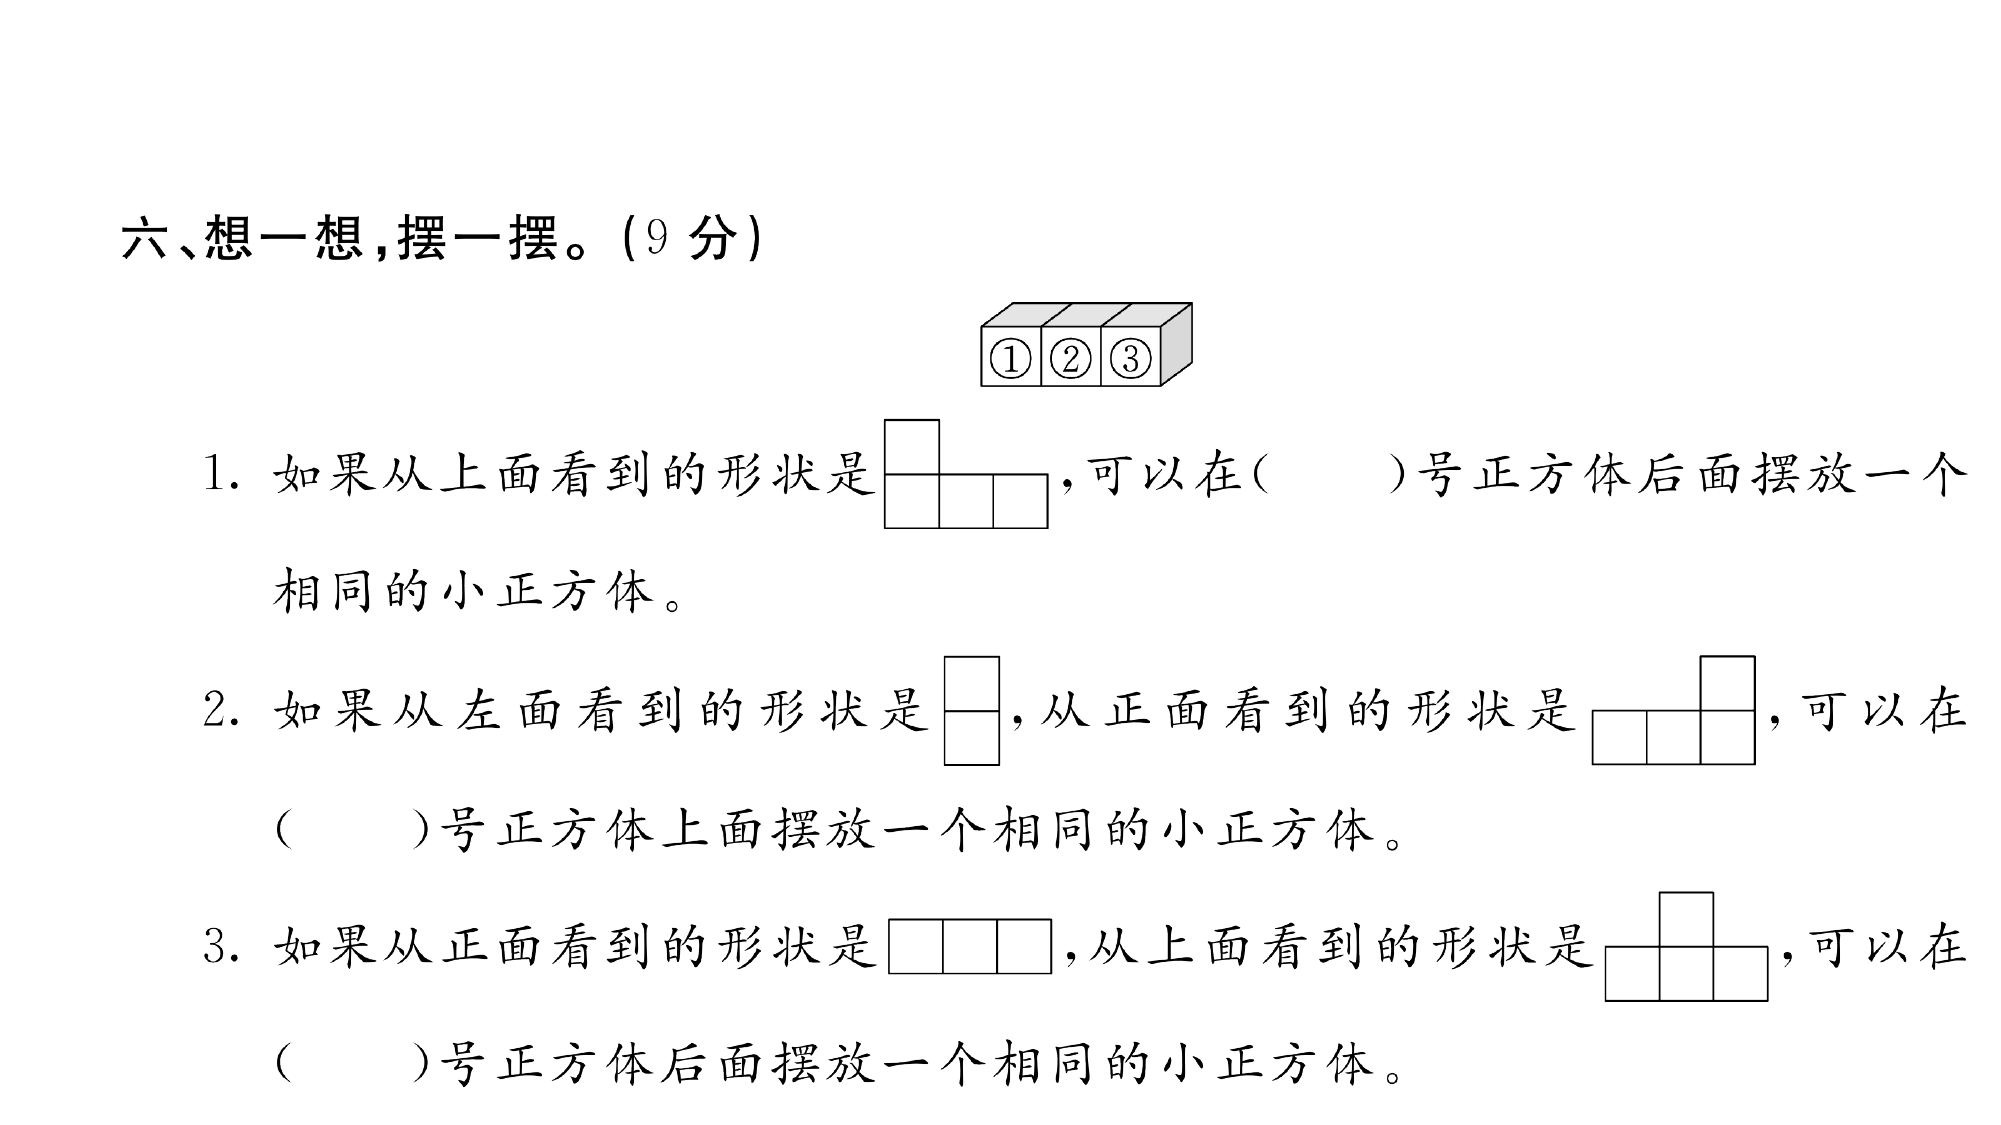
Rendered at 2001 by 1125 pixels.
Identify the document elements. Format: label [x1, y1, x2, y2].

picture [118, 177, 2000, 1103]
